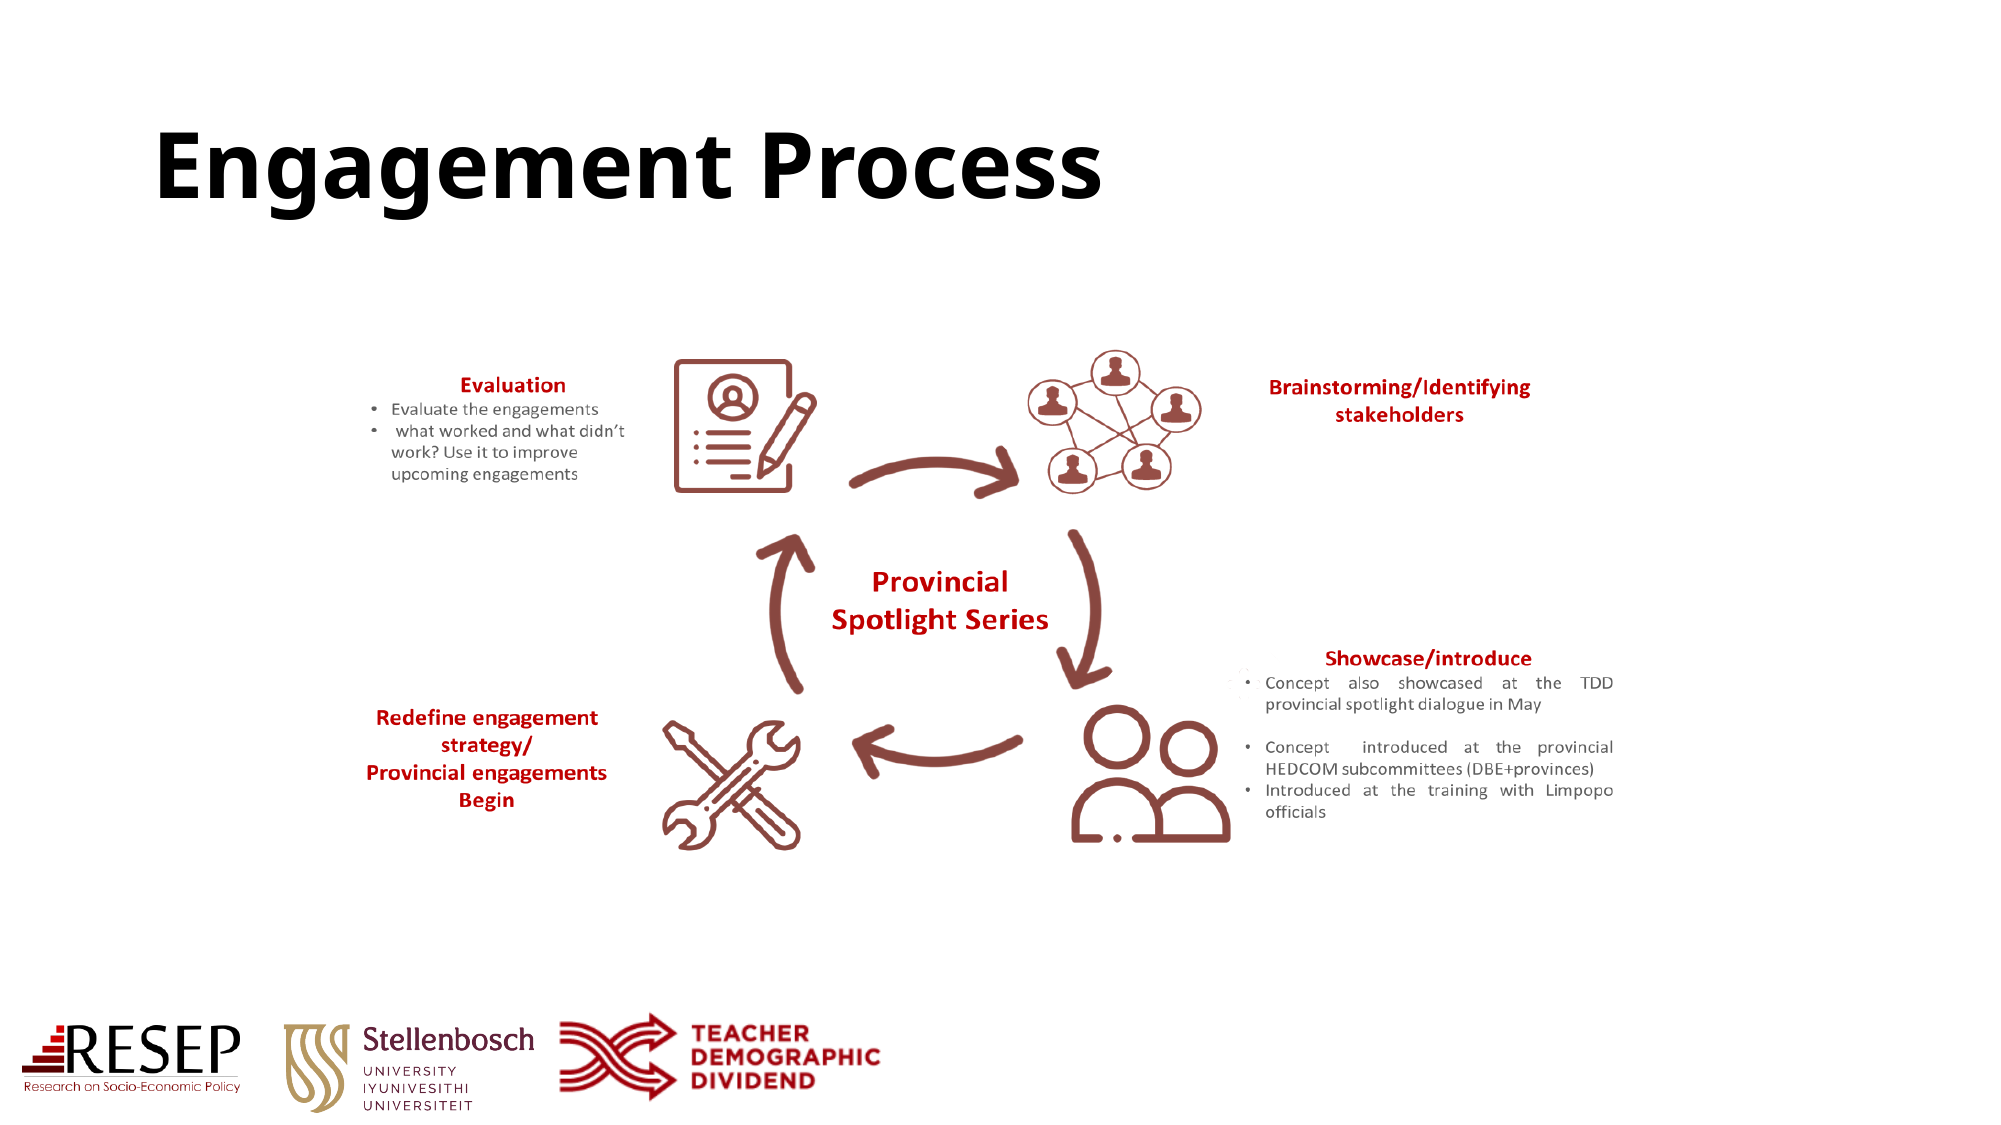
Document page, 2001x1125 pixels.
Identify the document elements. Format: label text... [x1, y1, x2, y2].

title Engagement Process [137, 59, 1716, 278]
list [201, 235, 1668, 1009]
picture [273, 1013, 548, 1124]
picture [549, 1008, 902, 1119]
picture [22, 1025, 240, 1093]
